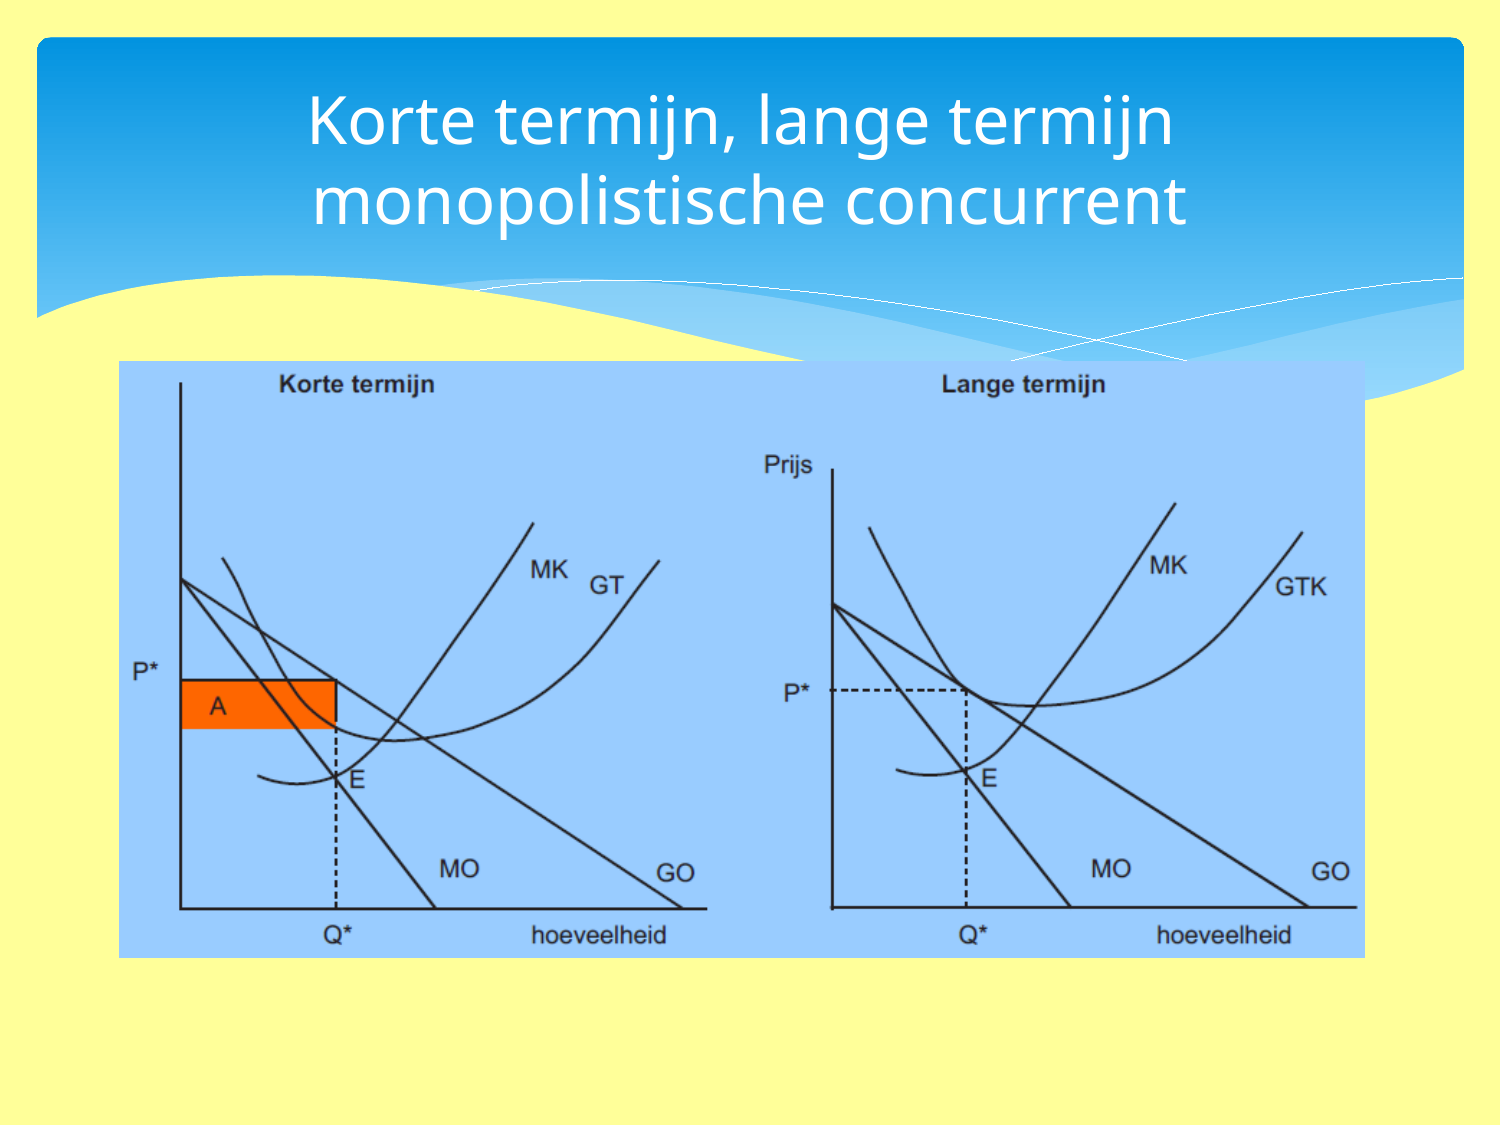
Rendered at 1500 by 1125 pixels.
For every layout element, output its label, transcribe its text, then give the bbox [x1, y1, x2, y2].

picture [119, 361, 1365, 959]
title Korte termijn, lange termijn monopolistische concurrent [75, 55, 1425, 261]
